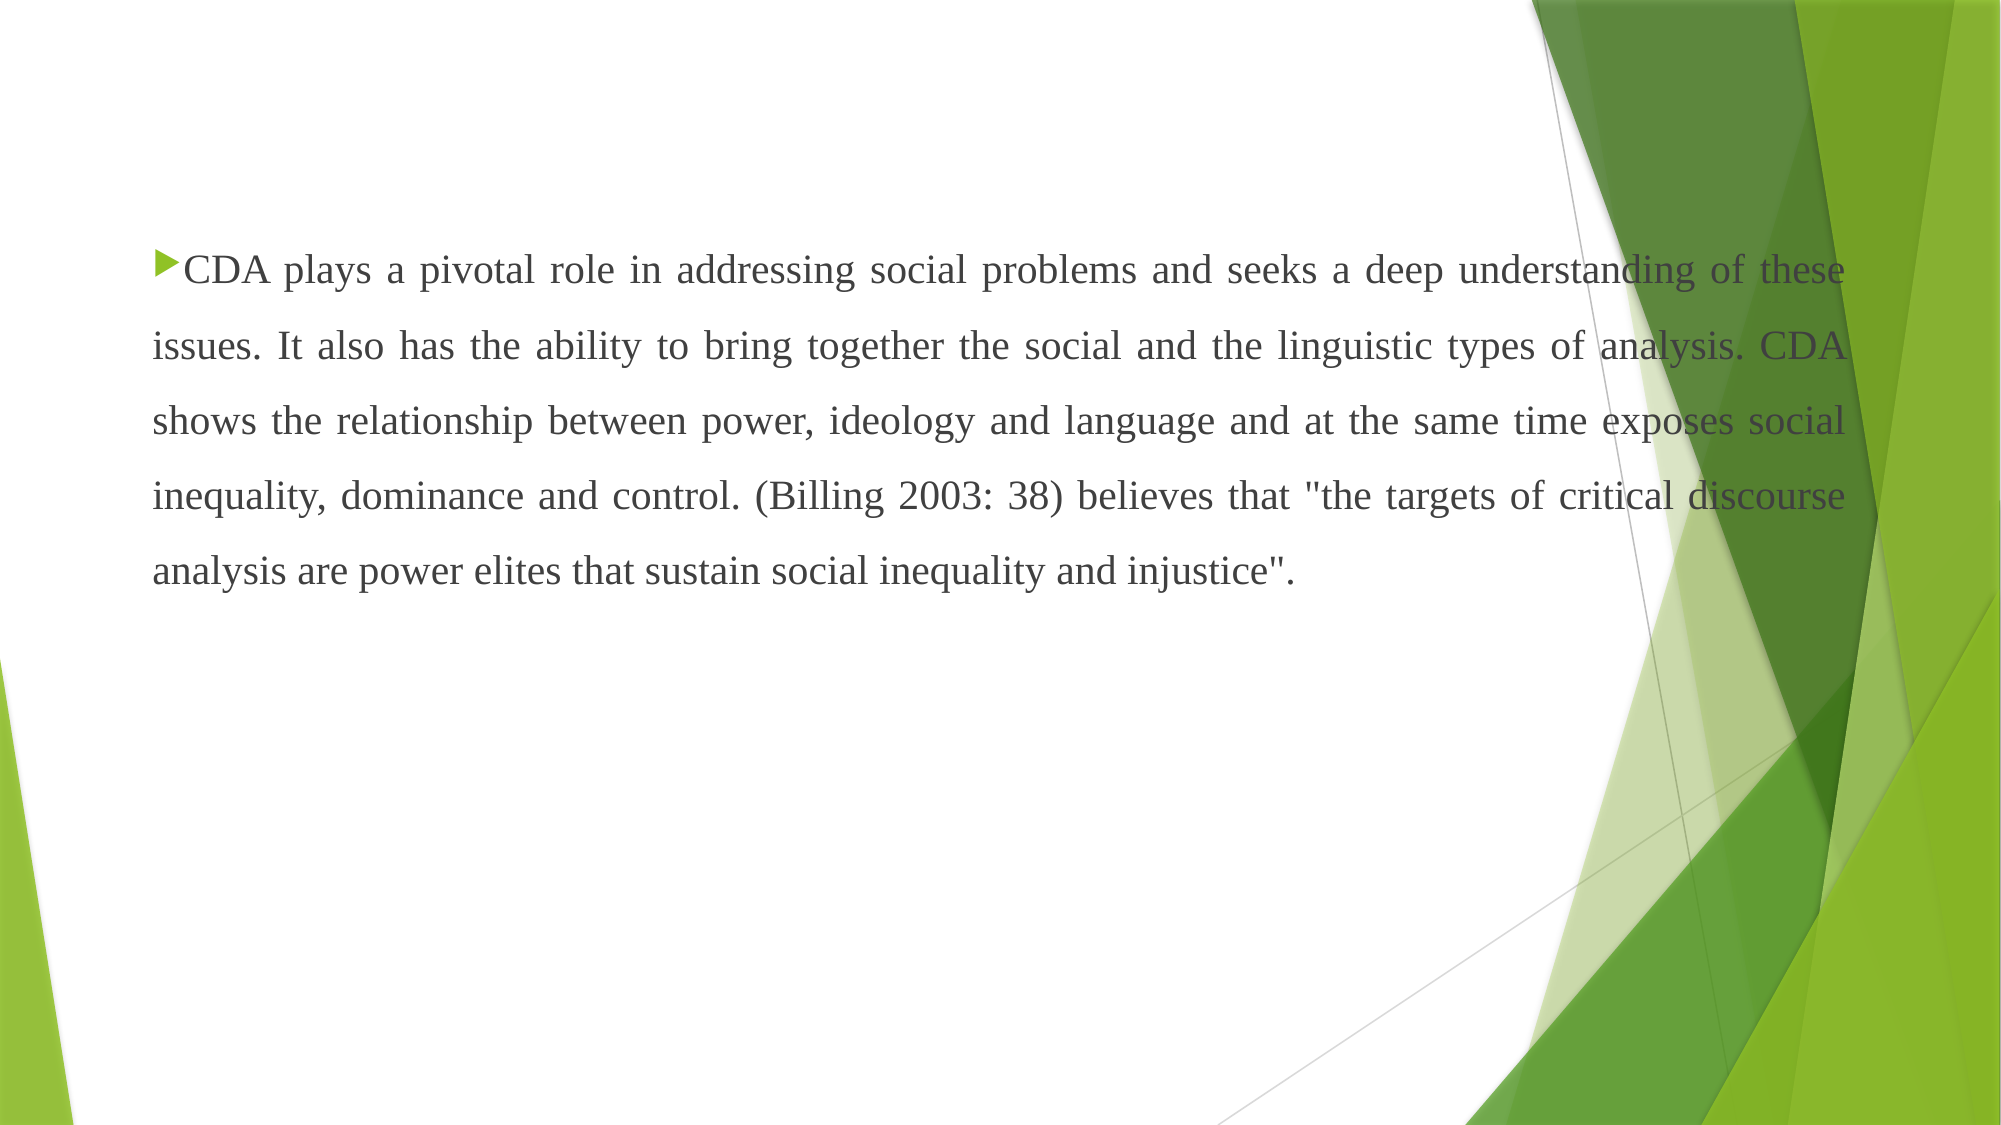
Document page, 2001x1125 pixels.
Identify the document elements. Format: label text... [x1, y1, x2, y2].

list CDA plays a pivotal role in addressing social problems and seeks a deep understanding of these issues. It also has the ability to bring together the social and the linguistic types of analysis. CDA shows the relationship between power, ideology and language and at the same time exposes social inequality, dominance and control. (Billing 2003: 38) believes that "the targets of critical discourse analysis are power elites that sustain social inequality and injustice". [137, 209, 1863, 1015]
